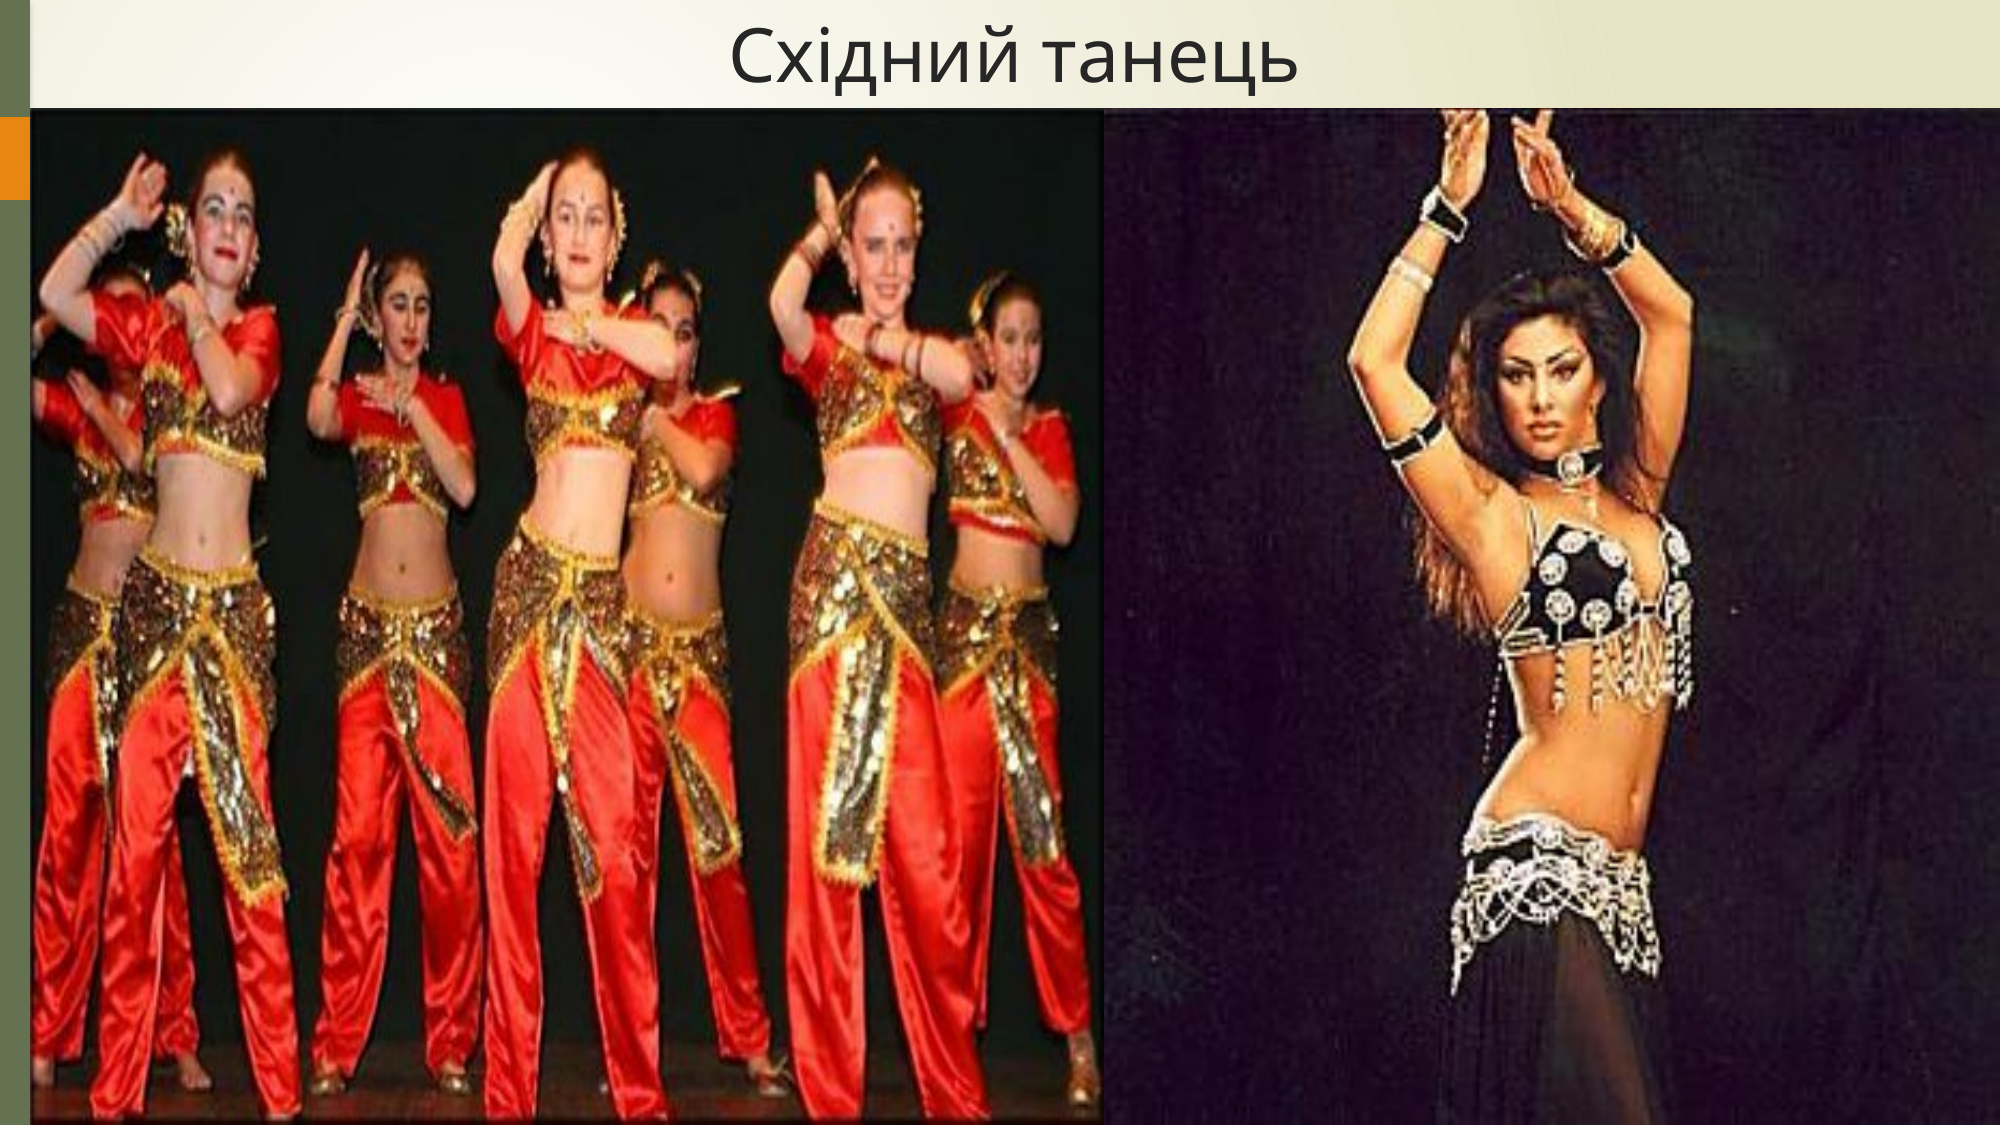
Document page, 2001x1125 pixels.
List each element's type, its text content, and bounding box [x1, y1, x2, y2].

picture [29, 108, 1104, 1125]
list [1104, 108, 2000, 1125]
title Східний танець [30, 0, 2000, 108]
